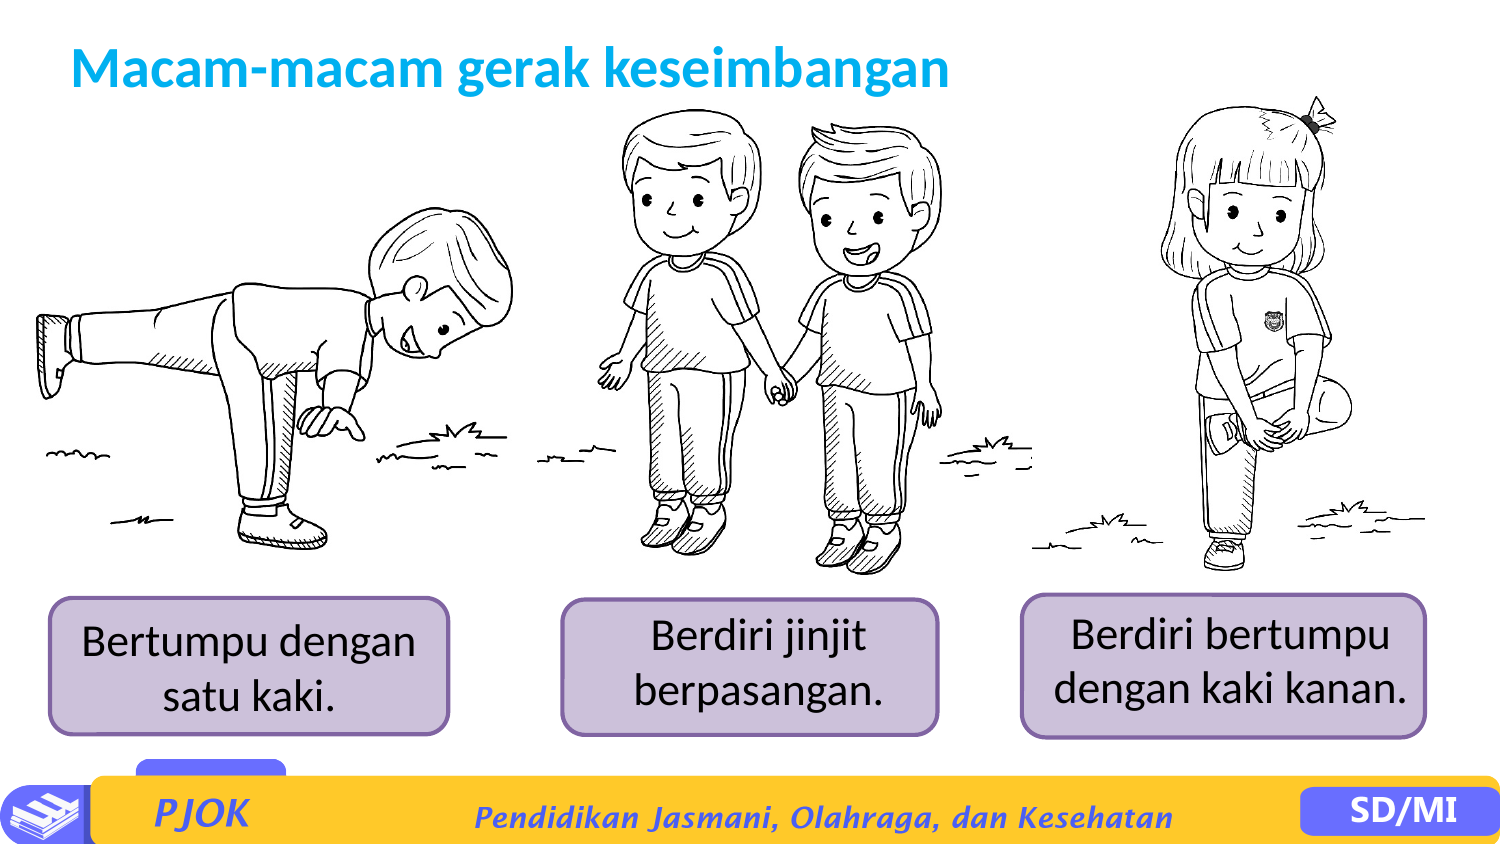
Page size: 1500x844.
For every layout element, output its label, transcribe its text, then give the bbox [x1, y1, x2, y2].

picture [537, 96, 1426, 575]
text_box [1021, 594, 1426, 834]
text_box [49, 597, 449, 735]
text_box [562, 596, 938, 823]
picture [0, 759, 1500, 844]
picture [35, 207, 513, 550]
text_box Macam-macam gerak keseimbangan [55, 21, 967, 107]
